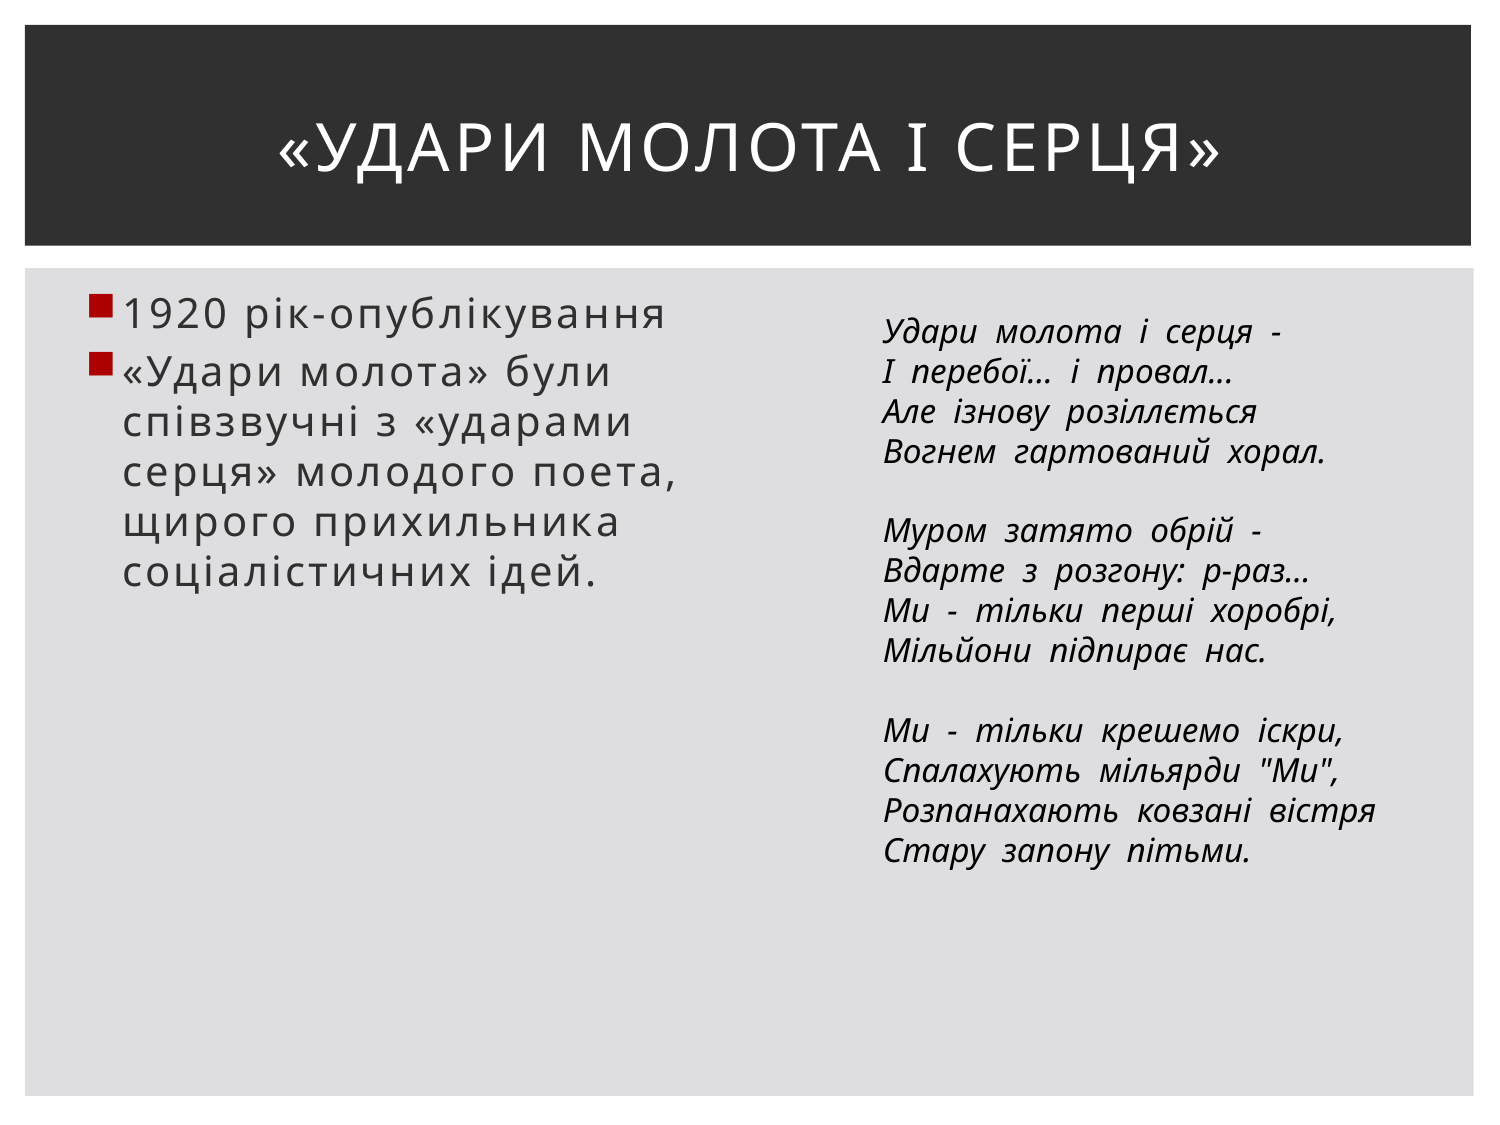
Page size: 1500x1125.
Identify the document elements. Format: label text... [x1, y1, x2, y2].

text_box Удари молота і серця - І перебої... і провал... Але ізнову розіллється Вогнем гартований хорал. Муром затято обрій - Вдарте з розгону: р-раз... Ми - тільки перші хоробрі, Мільйони підпирає нас. Ми - тільки крешемо іскри, Спалахують мільярди "Ми", Розпанахають ковзані вістря Стару запону пітьми. [868, 302, 1412, 877]
title «Удари молота і серця» [62, 58, 1438, 232]
list 1920 рік-опублікування «Удари молота» були співзвучні з «ударами серця» молодого поета, щирого прихильника соціалістичних ідей. [62, 278, 750, 1005]
